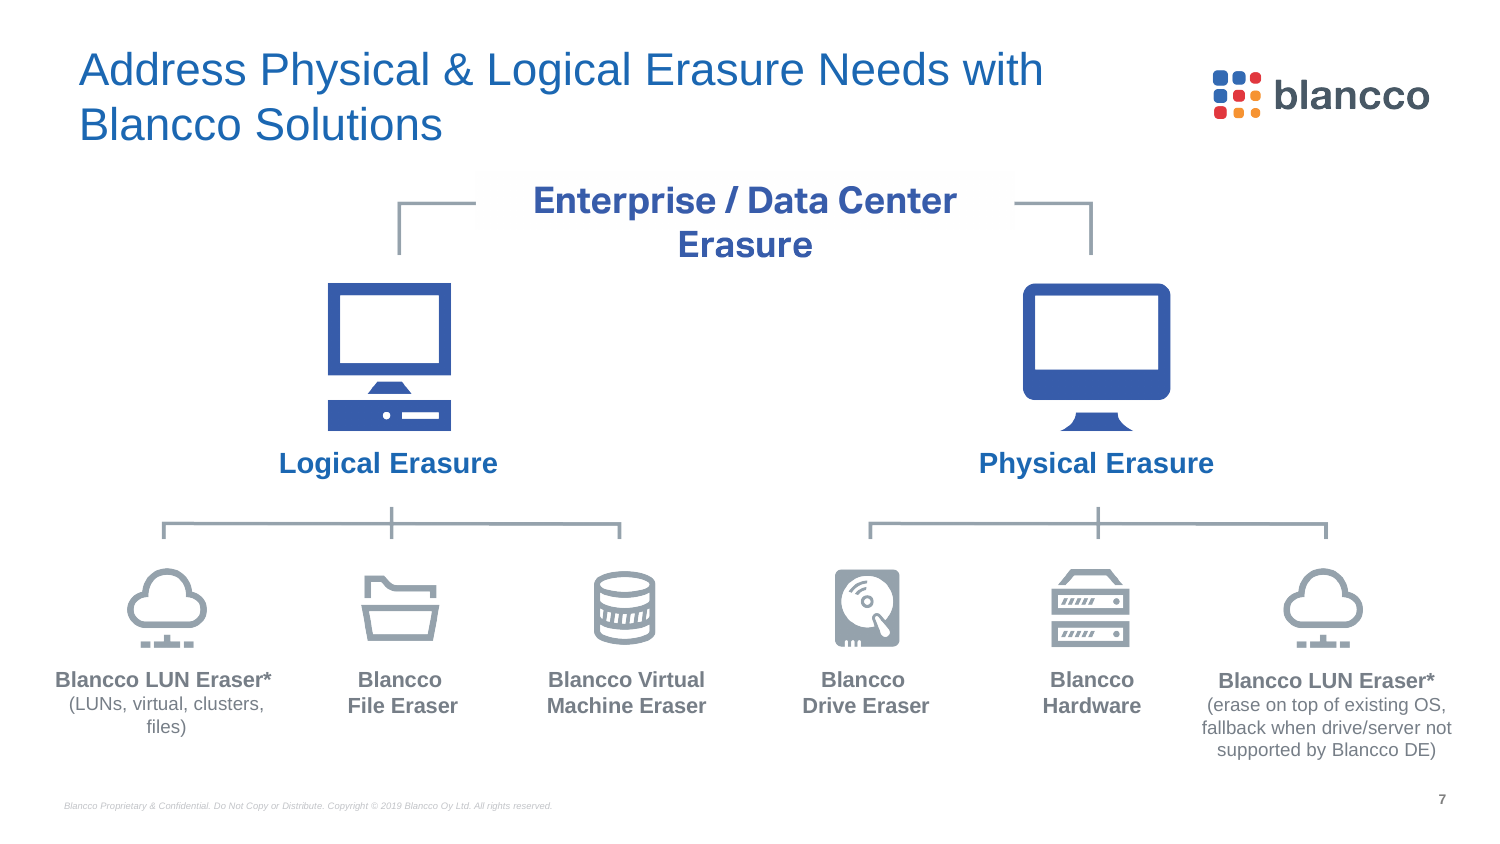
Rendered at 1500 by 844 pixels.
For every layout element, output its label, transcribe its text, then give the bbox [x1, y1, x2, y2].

picture [126, 170, 1363, 648]
text_box Blancco Virtual Machine Eraser [521, 658, 732, 726]
text_box Blancco LUN Eraser* (LUNs, virtual, clusters, files) [32, 658, 301, 745]
picture [1182, 39, 1460, 150]
title Address Physical & Logical Erasure Needs with Blancco Solutions [78, 45, 1159, 144]
text_box Blancco Hardware [1003, 658, 1181, 726]
slide_number 7 [1398, 781, 1462, 816]
text_box Blancco File Eraser [312, 658, 494, 726]
text_box Blancco Drive Eraser [773, 658, 959, 726]
text_box Blancco LUN Eraser* (erase on top of existing OS, fallback when drive/server not supported by Blancco DE) [1185, 659, 1468, 768]
